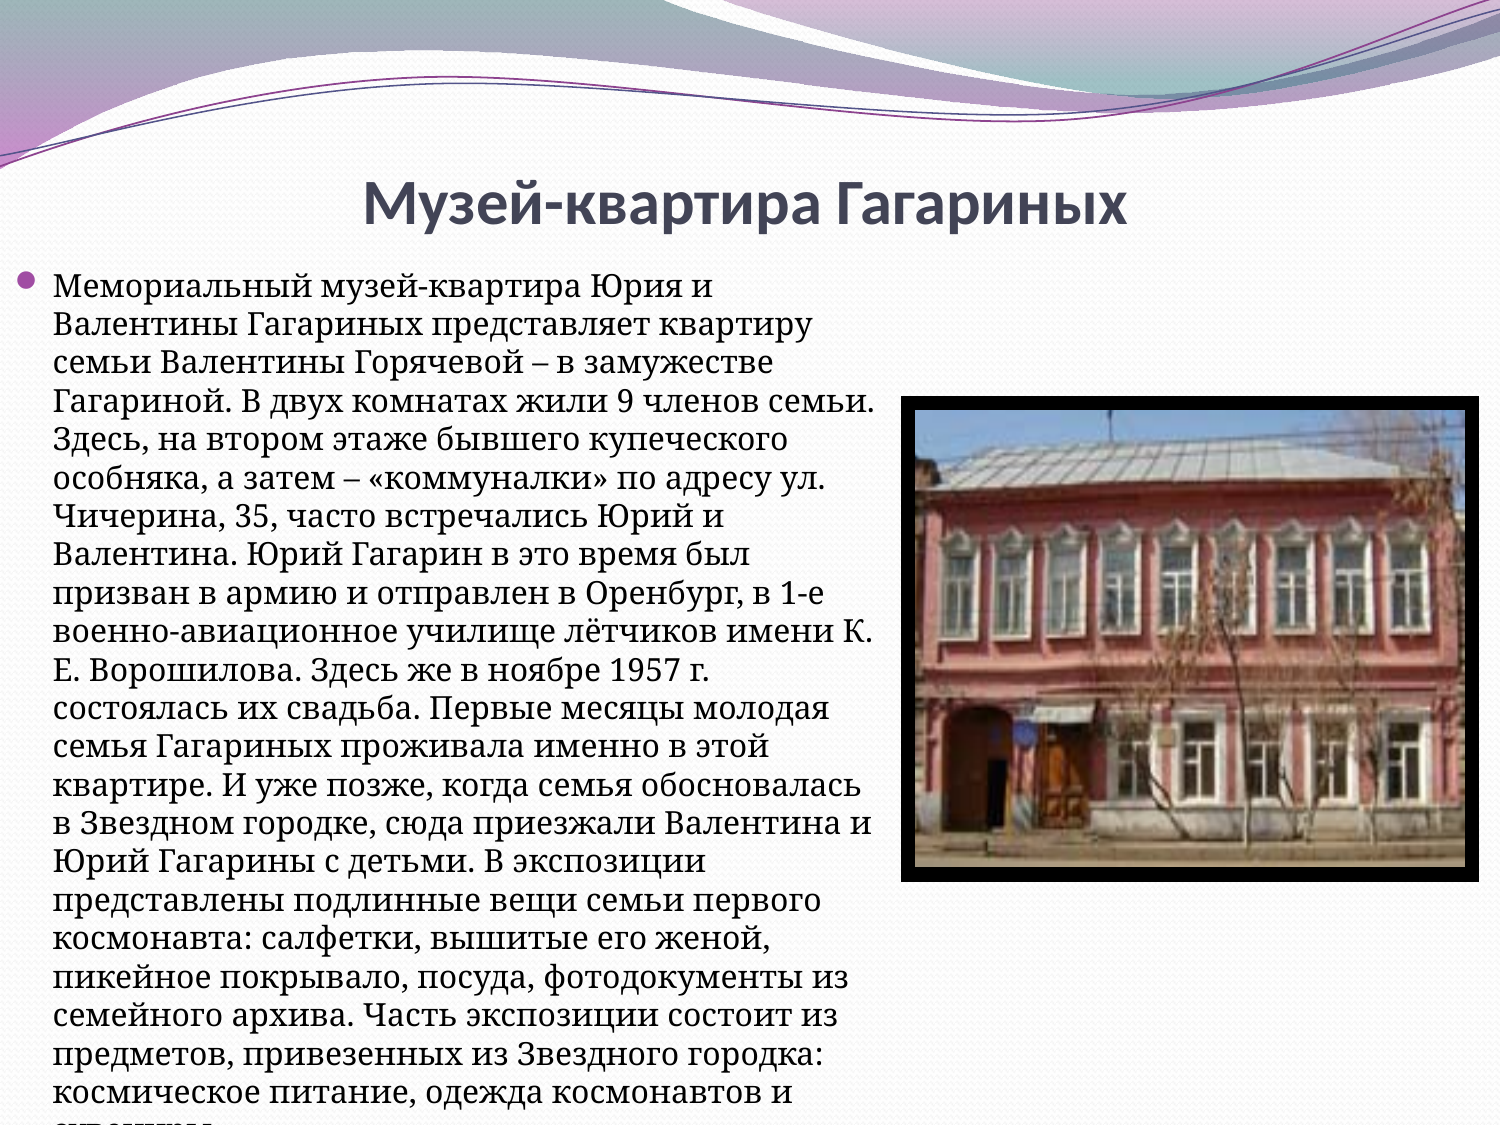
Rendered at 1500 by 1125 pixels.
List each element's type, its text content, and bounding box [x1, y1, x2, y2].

list Мемориальный музей-квартира Юрия и Валентины Гагариных представляет квартиру семьи Валентины Горячевой – в замужестве Гагариной. В двух комнатах жили 9 членов семьи. Здесь, на втором этаже бывшего купеческого особняка, а затем – «коммуналки» по адресу ул. Чичерина, 35, часто встречались Юрий и Валентина. Юрий Гагарин в это время был призван в армию и отправлен в Оренбург, в 1-е военно-авиационное училище лётчиков имени К. Е. Ворошилова. Здесь же в ноябре 1957 г. состоялась их свадьба. Первые месяцы молодая семья Гагариных проживала именно в этой квартире. И уже позже, когда семья обосновалась в Звездном городке, сюда приезжали Валентина и Юрий Гагарины с детьми. В экспозиции представлены подлинные вещи семьи первого космонавта: салфетки, вышитые его женой, пикейное покрывало, посуда, фотодокументы из семейного архива. Часть экспозиции состоит из предметов, привезенных из Звездного городка: космическое питание, одежда космонавтов и сувениры. [0, 257, 904, 1125]
picture [915, 409, 1465, 868]
title Музей-квартира Гагариных [70, 152, 1421, 315]
